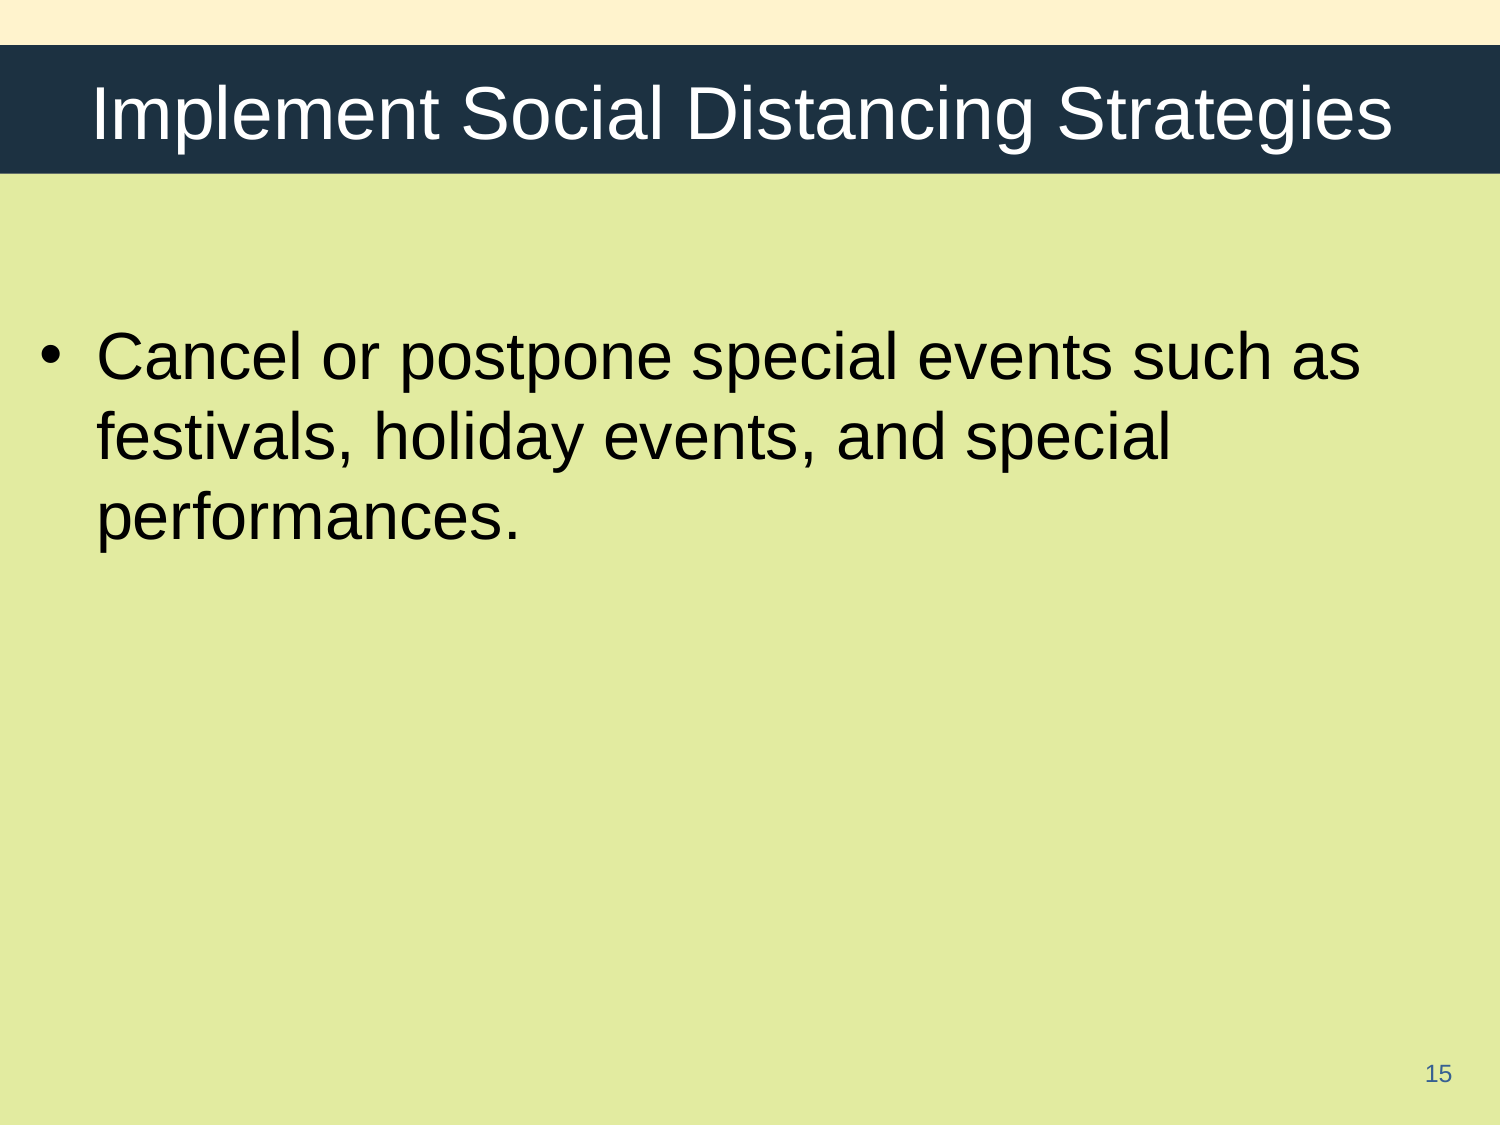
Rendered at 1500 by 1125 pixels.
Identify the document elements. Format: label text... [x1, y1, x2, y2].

list Cancel or postpone special events such as festivals, holiday events, and special performances. [24, 212, 1400, 1000]
title Implement Social Distancing Strategies [0, 45, 1500, 174]
